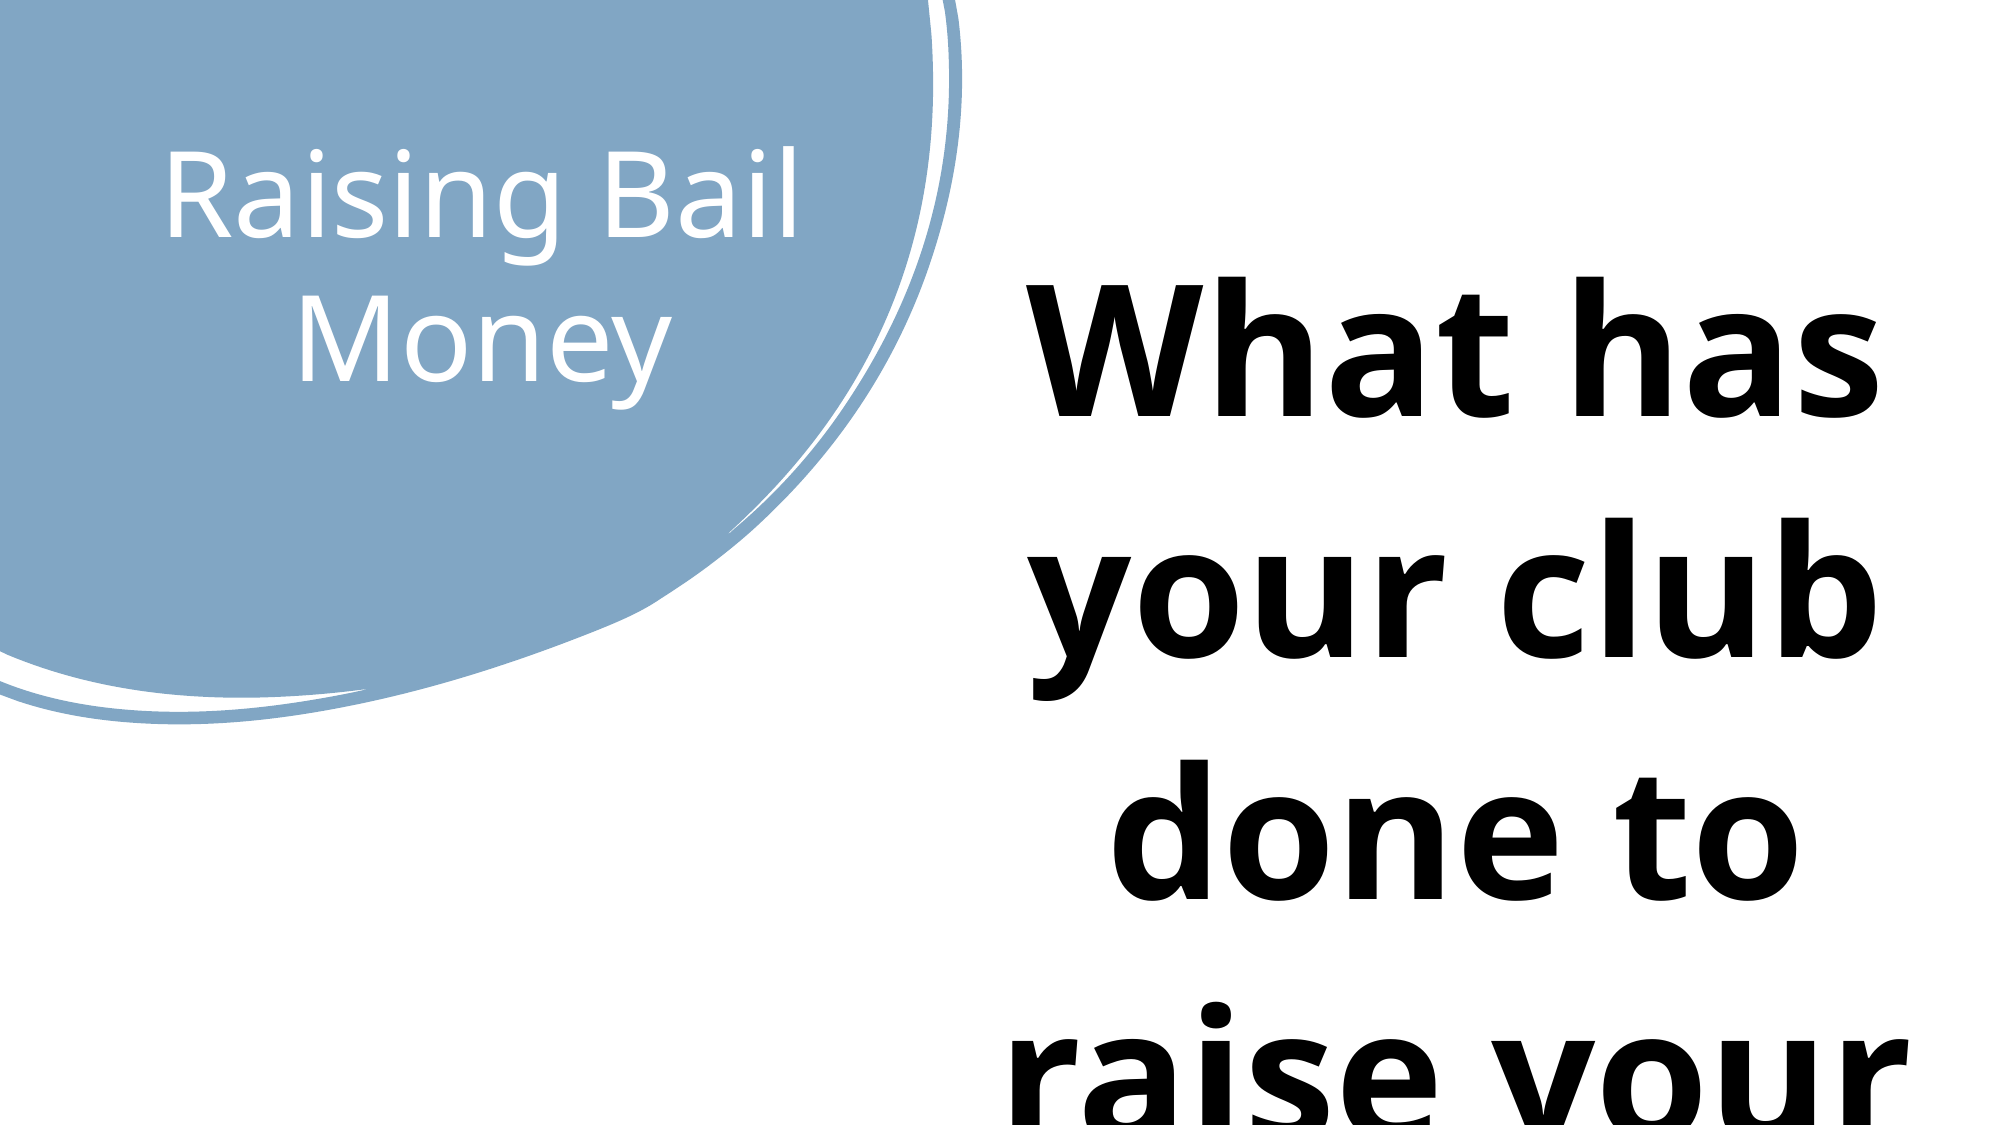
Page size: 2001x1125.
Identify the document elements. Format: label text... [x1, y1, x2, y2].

text_box [0, 0, 2000, 1125]
title Raising Bail Money [138, 110, 827, 507]
text_box [0, 0, 934, 725]
text_box [827, 0, 963, 452]
list What has your club done to raise your bail money ??? [964, 203, 1948, 1014]
